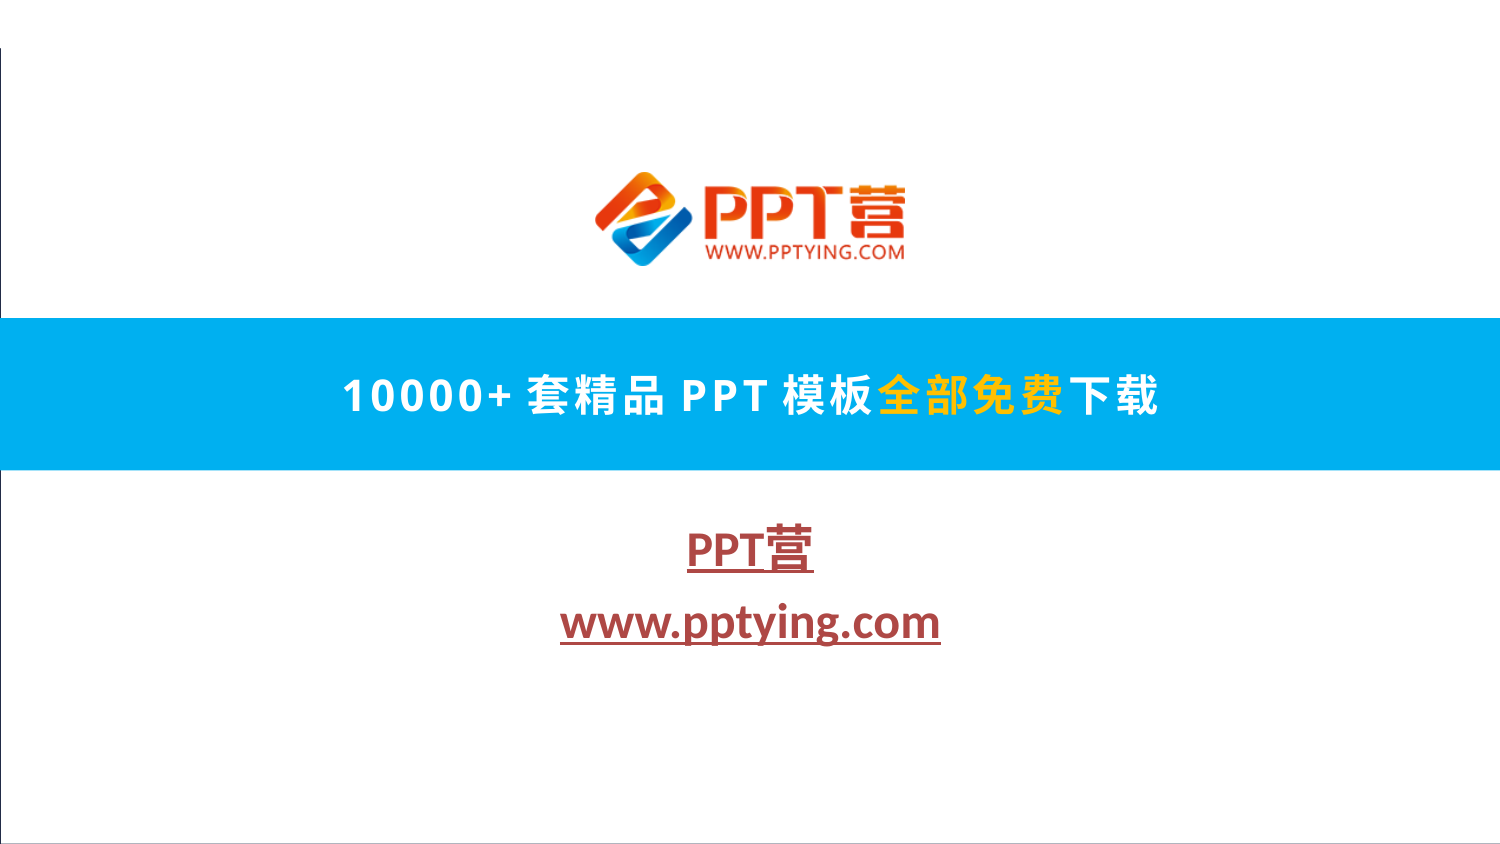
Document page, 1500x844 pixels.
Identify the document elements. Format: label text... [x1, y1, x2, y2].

text_box 10000+套精品PPT模板全部免费下载 [0, 316, 1500, 473]
picture [595, 171, 905, 267]
text_box [0, 473, 1500, 844]
text_box PPT营 www.pptying.com [516, 508, 985, 656]
text_box [0, 0, 1500, 316]
